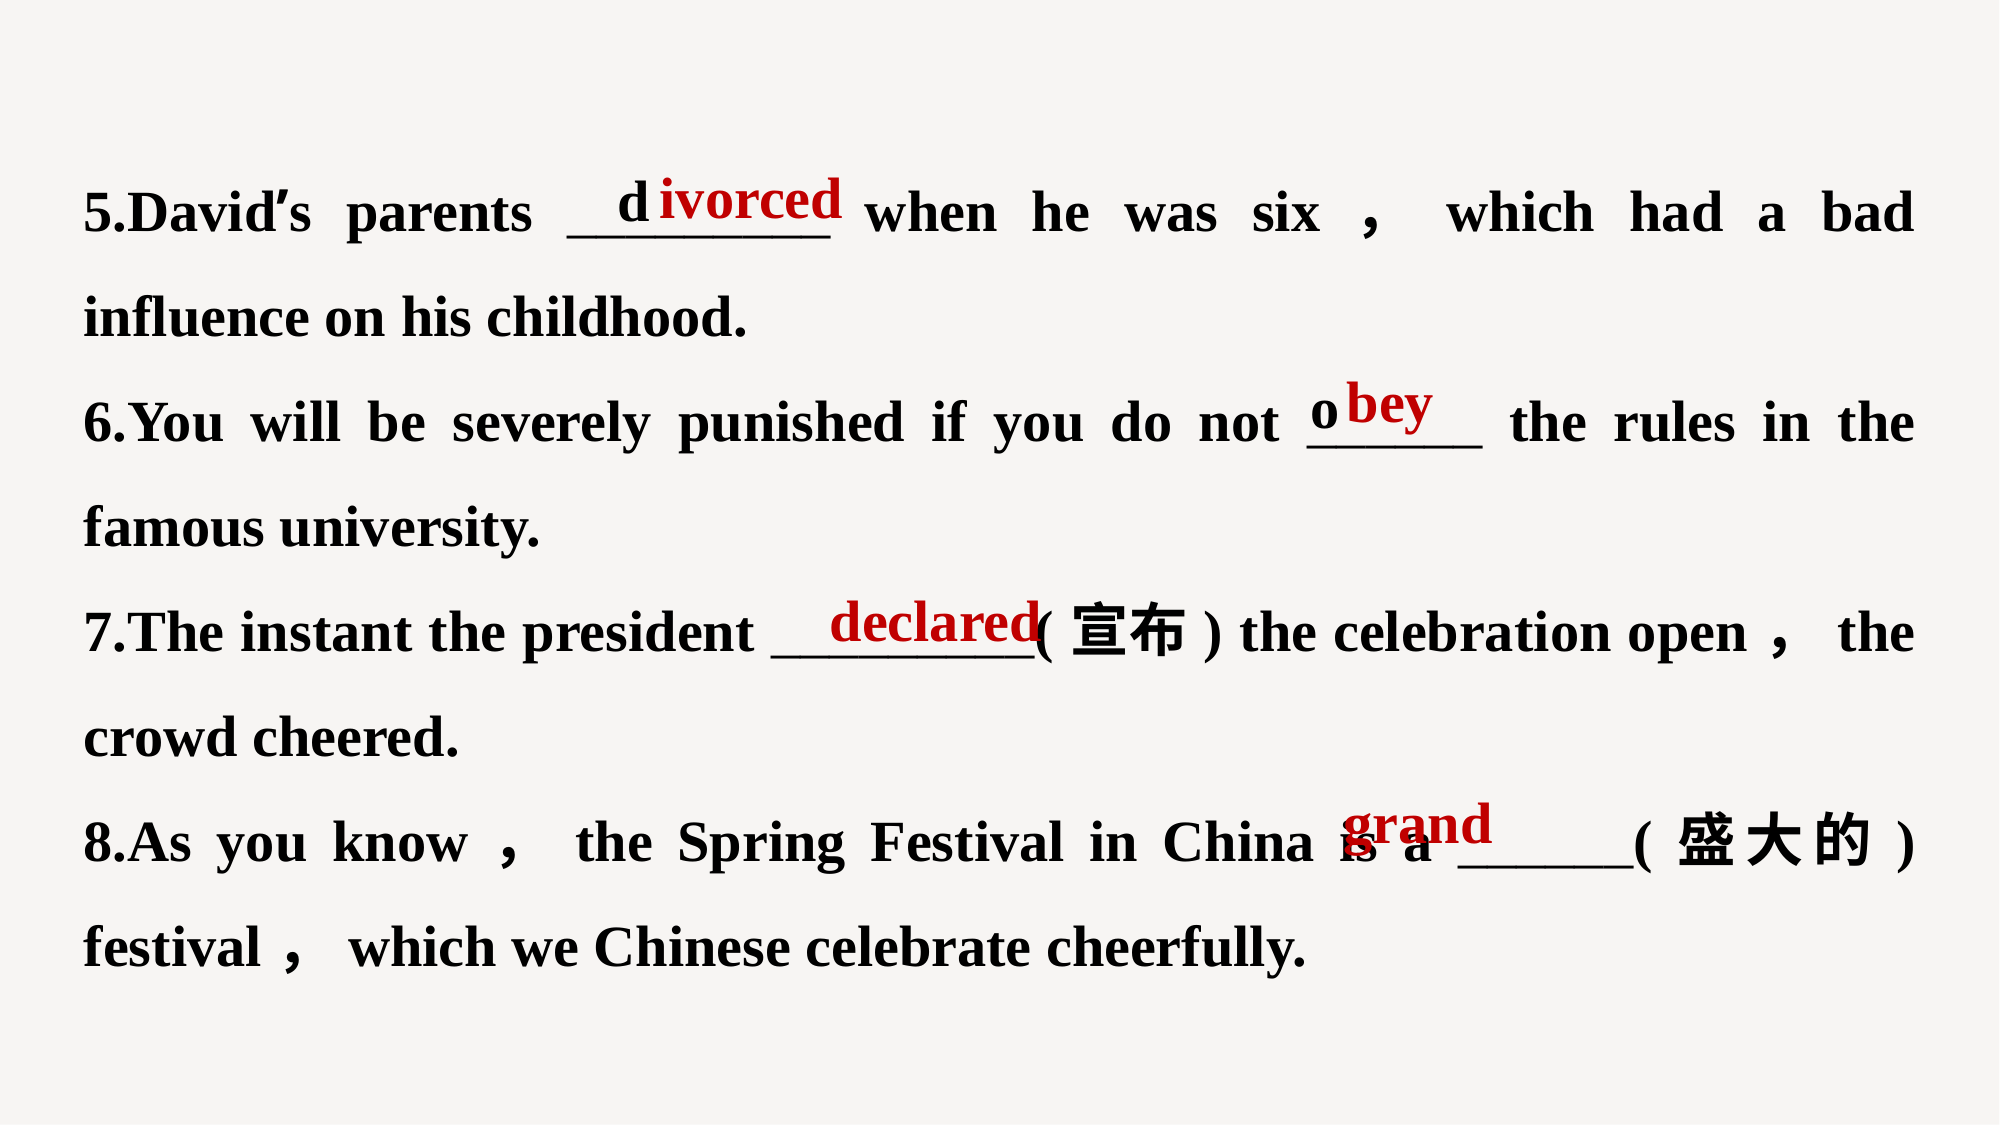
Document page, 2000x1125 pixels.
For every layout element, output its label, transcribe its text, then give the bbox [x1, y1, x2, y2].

text_box o [1295, 363, 1355, 448]
text_box declared [815, 575, 1058, 661]
text_box d [602, 156, 666, 241]
text_box 5.David’s parents _________ when he was six，which had a bad influence on his childhood. 6.You will be severely punished if you do not ______ the rules in the famous university. 7.The instant the president _________(宣布) the celebration open，the crowd cheered. 8.As you know，the Spring Festival in China is a ______(盛大的) festival，which we Chinese celebrate cheerfully. [63, 128, 1936, 988]
text_box ivorced [645, 153, 859, 238]
text_box bey [1331, 357, 1450, 442]
text_box grand [1328, 778, 1508, 863]
